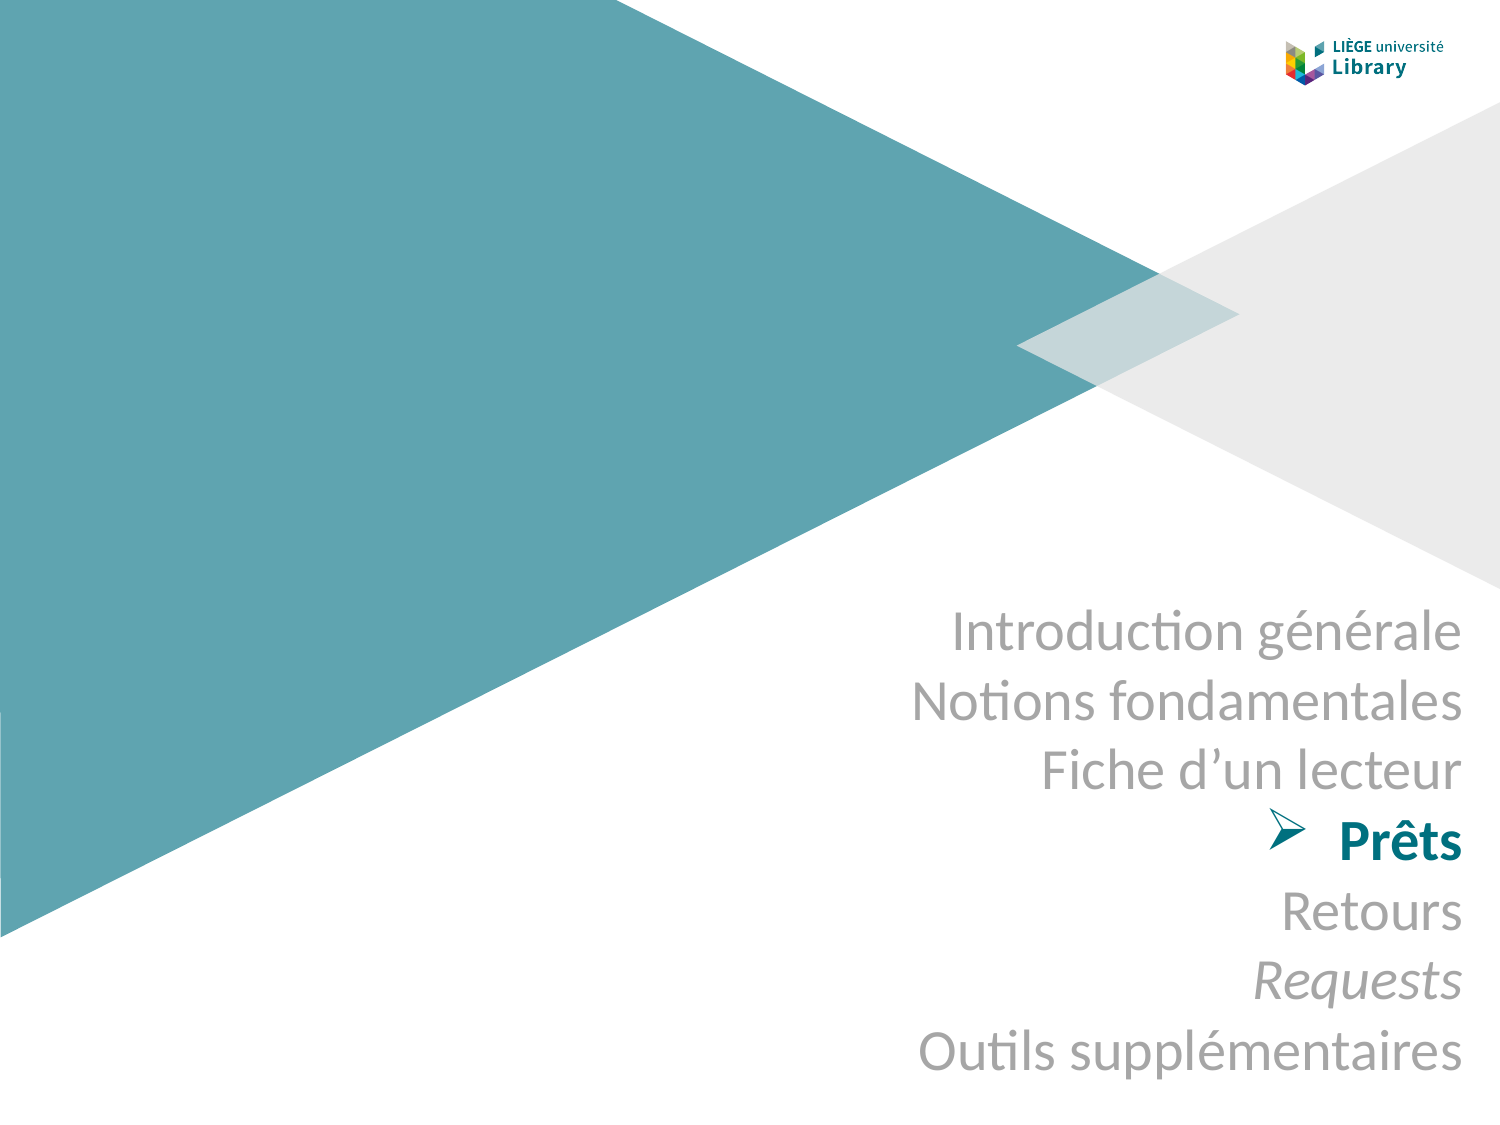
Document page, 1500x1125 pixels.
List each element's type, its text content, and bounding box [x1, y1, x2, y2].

picture [1269, 24, 1460, 103]
text_box Introduction générale Notions fondamentales Fiche d’un lecteur Prêts Retours Requests Outils supplémentaires [803, 584, 1478, 1124]
